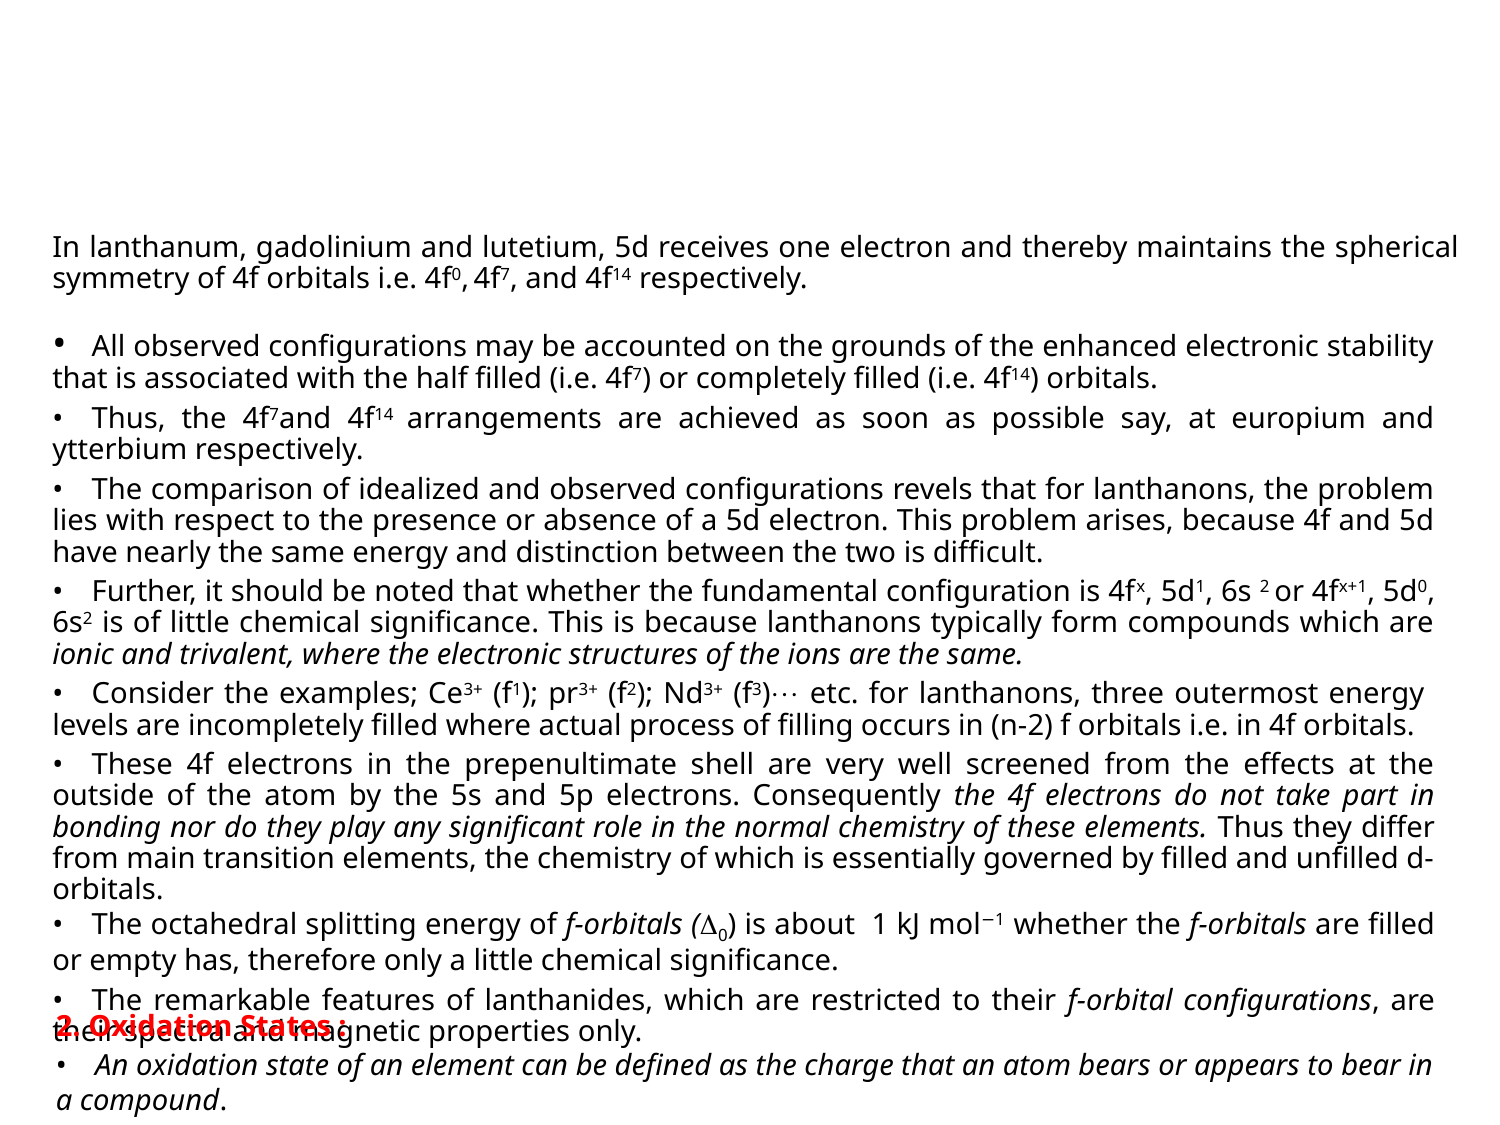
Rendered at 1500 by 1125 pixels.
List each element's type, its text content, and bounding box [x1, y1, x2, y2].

text_box 2. Oxidation States : • An oxidation state of an element can be defined as the charge that an atom bears or appears to bear in a compound. [40, 1003, 1454, 1124]
text_box • All observed configurations may be accounted on the grounds of the enhanced electronic stability that is associated with the half filled (i.e. 4f7) or completely filled (i.e. 4f14) orbitals. • Thus, the 4f7and 4f14 arrangements are achieved as soon as possible say, at europium and ytterbium respectively. • The comparison of idealized and observed configurations revels that for lanthanons, the problem lies with respect to the presence or absence of a 5d electron. This problem arises, because 4f and 5d have nearly the same energy and distinction between the two is difficult. • Further, it should be noted that whether the fundamental configuration is 4fx, 5d1, 6s 2 or 4fx+1, 5d0, 6s2 is of little chemical significance. This is because lanthanons typically form compounds which are ionic and trivalent, where the electronic structures of the ions are the same. • Consider the examples; Ce3+ (f1); pr3+ (f2); Nd3+ (f3) etc. for lanthanons, three outermost energy levels are incompletely filled where actual process of filling occurs in (n-2) f orbitals i.e. in 4f orbitals. • These 4f electrons in the prepenultimate shell are very well screened from the effects at the outside of the atom by the 5s and 5p electrons. Consequently the 4f electrons do not take part in bonding nor do they play any significant role in the normal chemistry of these elements. Thus they differ from main transition elements, the chemistry of which is essentially governed by filled and unfilled d-orbitals. • The octahedral splitting energy of f-orbitals (0) is about 1 kJ mol−1 whether the f-orbitals are filled or empty has, therefore only a little chemical significance. • The remarkable features of lanthanides, which are restricted to their f-orbital configurations, are their spectra and magnetic properties only. [37, 324, 1450, 1055]
text_box In lanthanum, gadolinium and lutetium, 5d receives one electron and thereby maintains the spherical symmetry of 4f orbitals i.e. 4f0, 4f7, and 4f14 respectively. [37, 224, 1475, 303]
